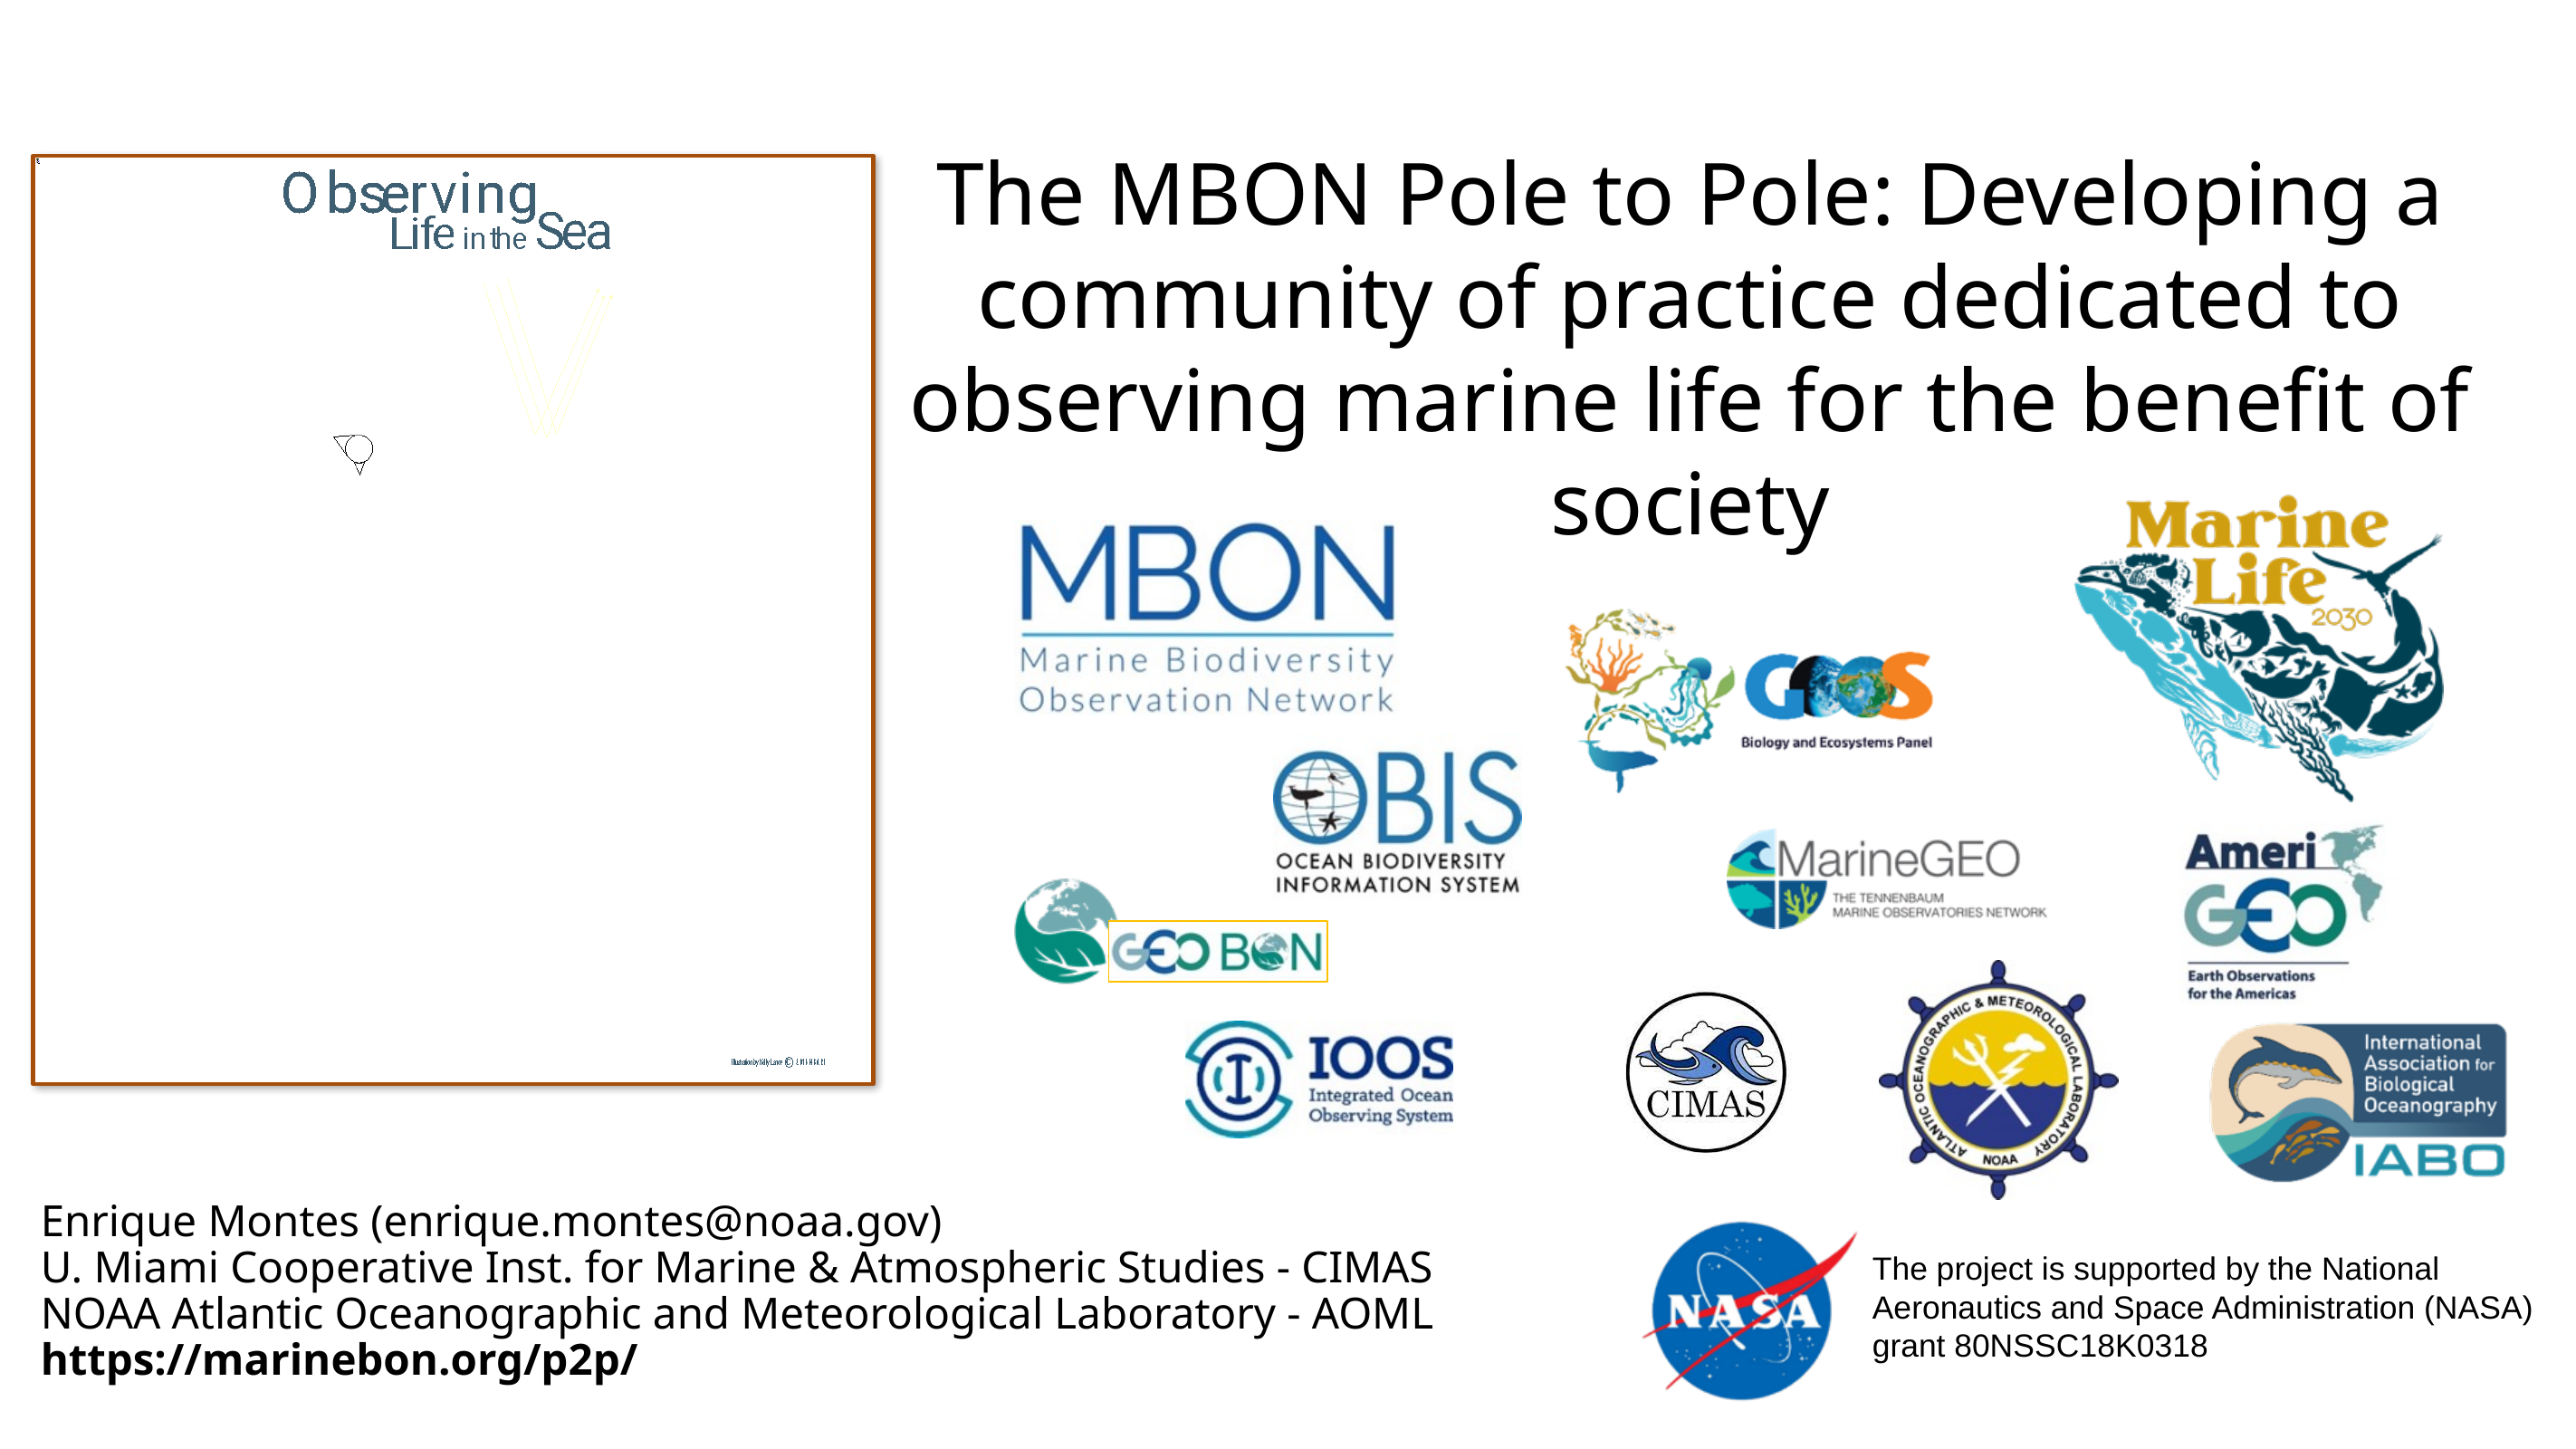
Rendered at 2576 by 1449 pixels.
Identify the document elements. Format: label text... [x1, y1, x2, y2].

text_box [1621, 1183, 2576, 1435]
picture [2204, 1021, 2521, 1185]
text_box The MBON Pole to Pole: Developing a community of practice dedicated to observing marine life for the benefit of society [840, 132, 2541, 563]
picture [34, 157, 872, 1082]
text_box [1013, 491, 2445, 1200]
text_box Enrique Montes (enrique.montes@noaa.gov) U. Miami Cooperative Inst. for Marine & Atmospheric Studies - CIMAS NOAA Atlantic Oceanographic and Meteorological Laboratory - AOML https://marinebon.org/p2p/ [34, 1107, 1451, 1449]
